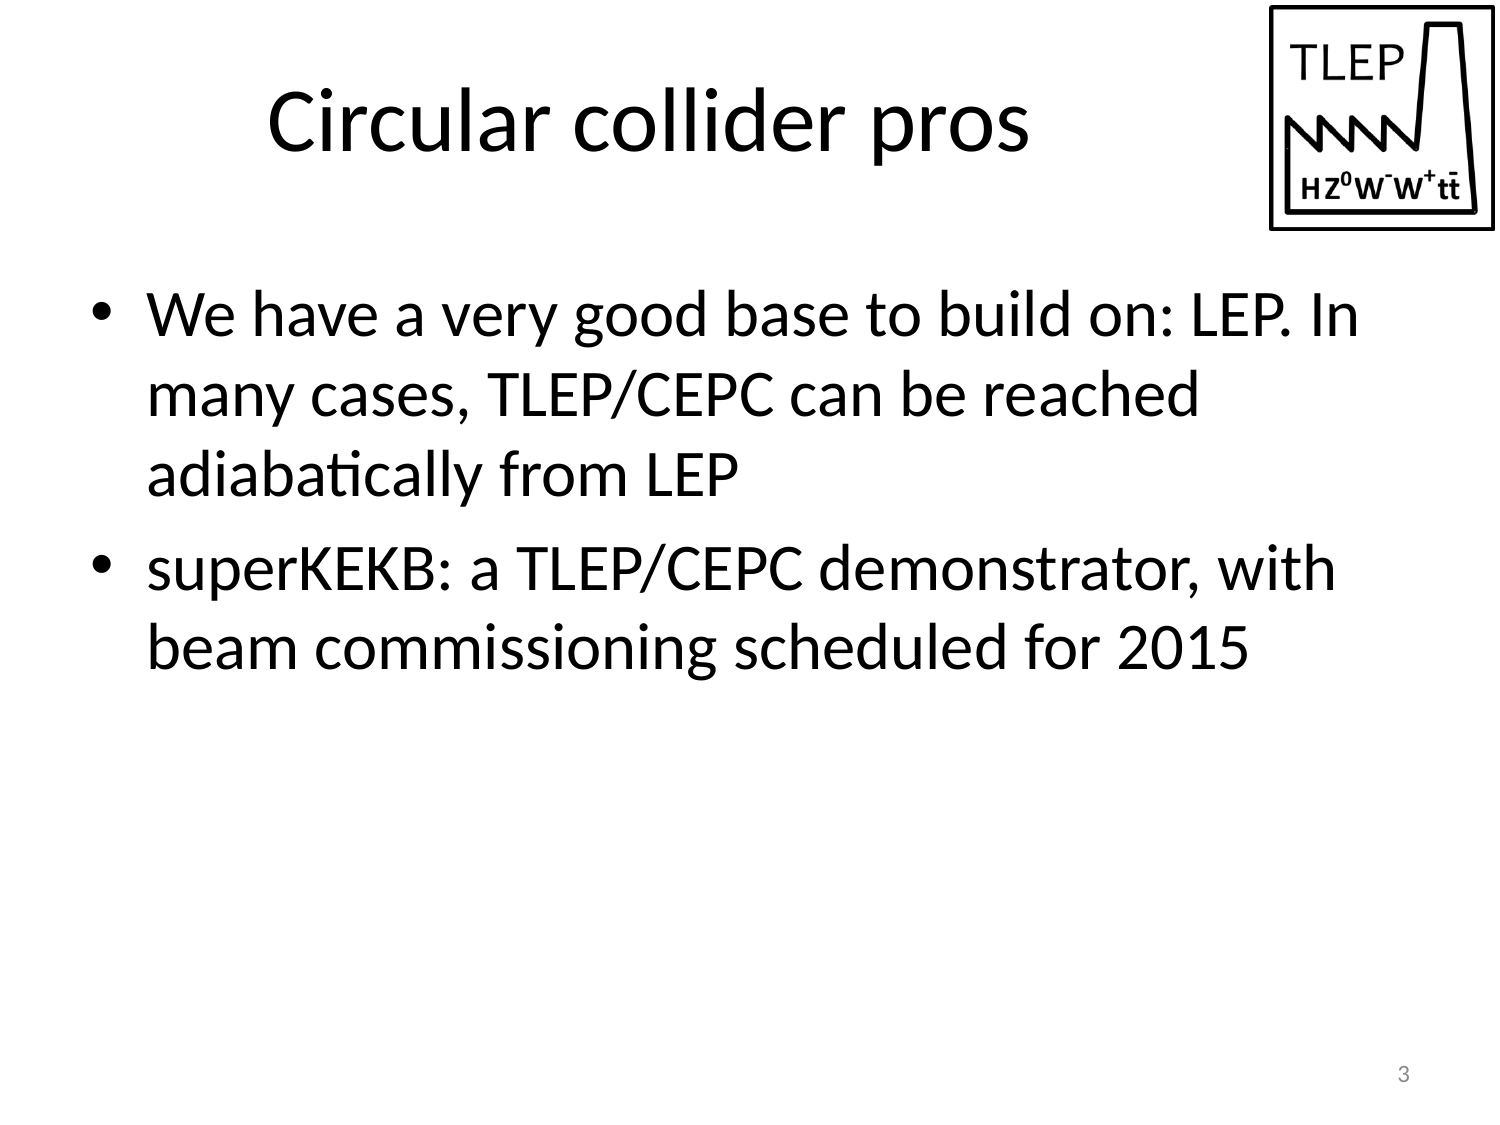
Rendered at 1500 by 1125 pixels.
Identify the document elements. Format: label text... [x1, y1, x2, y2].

title Circular collider pros [53, 20, 1248, 209]
picture [1269, 5, 1495, 231]
slide_number 3 [1074, 1042, 1425, 1103]
list We have a very good base to build on: LEP. In many cases, TLEP/CEPC can be reached adiabatically from LEP superKEKB: a TLEP/CEPC demonstrator, with beam commissioning scheduled for 2015 [75, 262, 1425, 1005]
